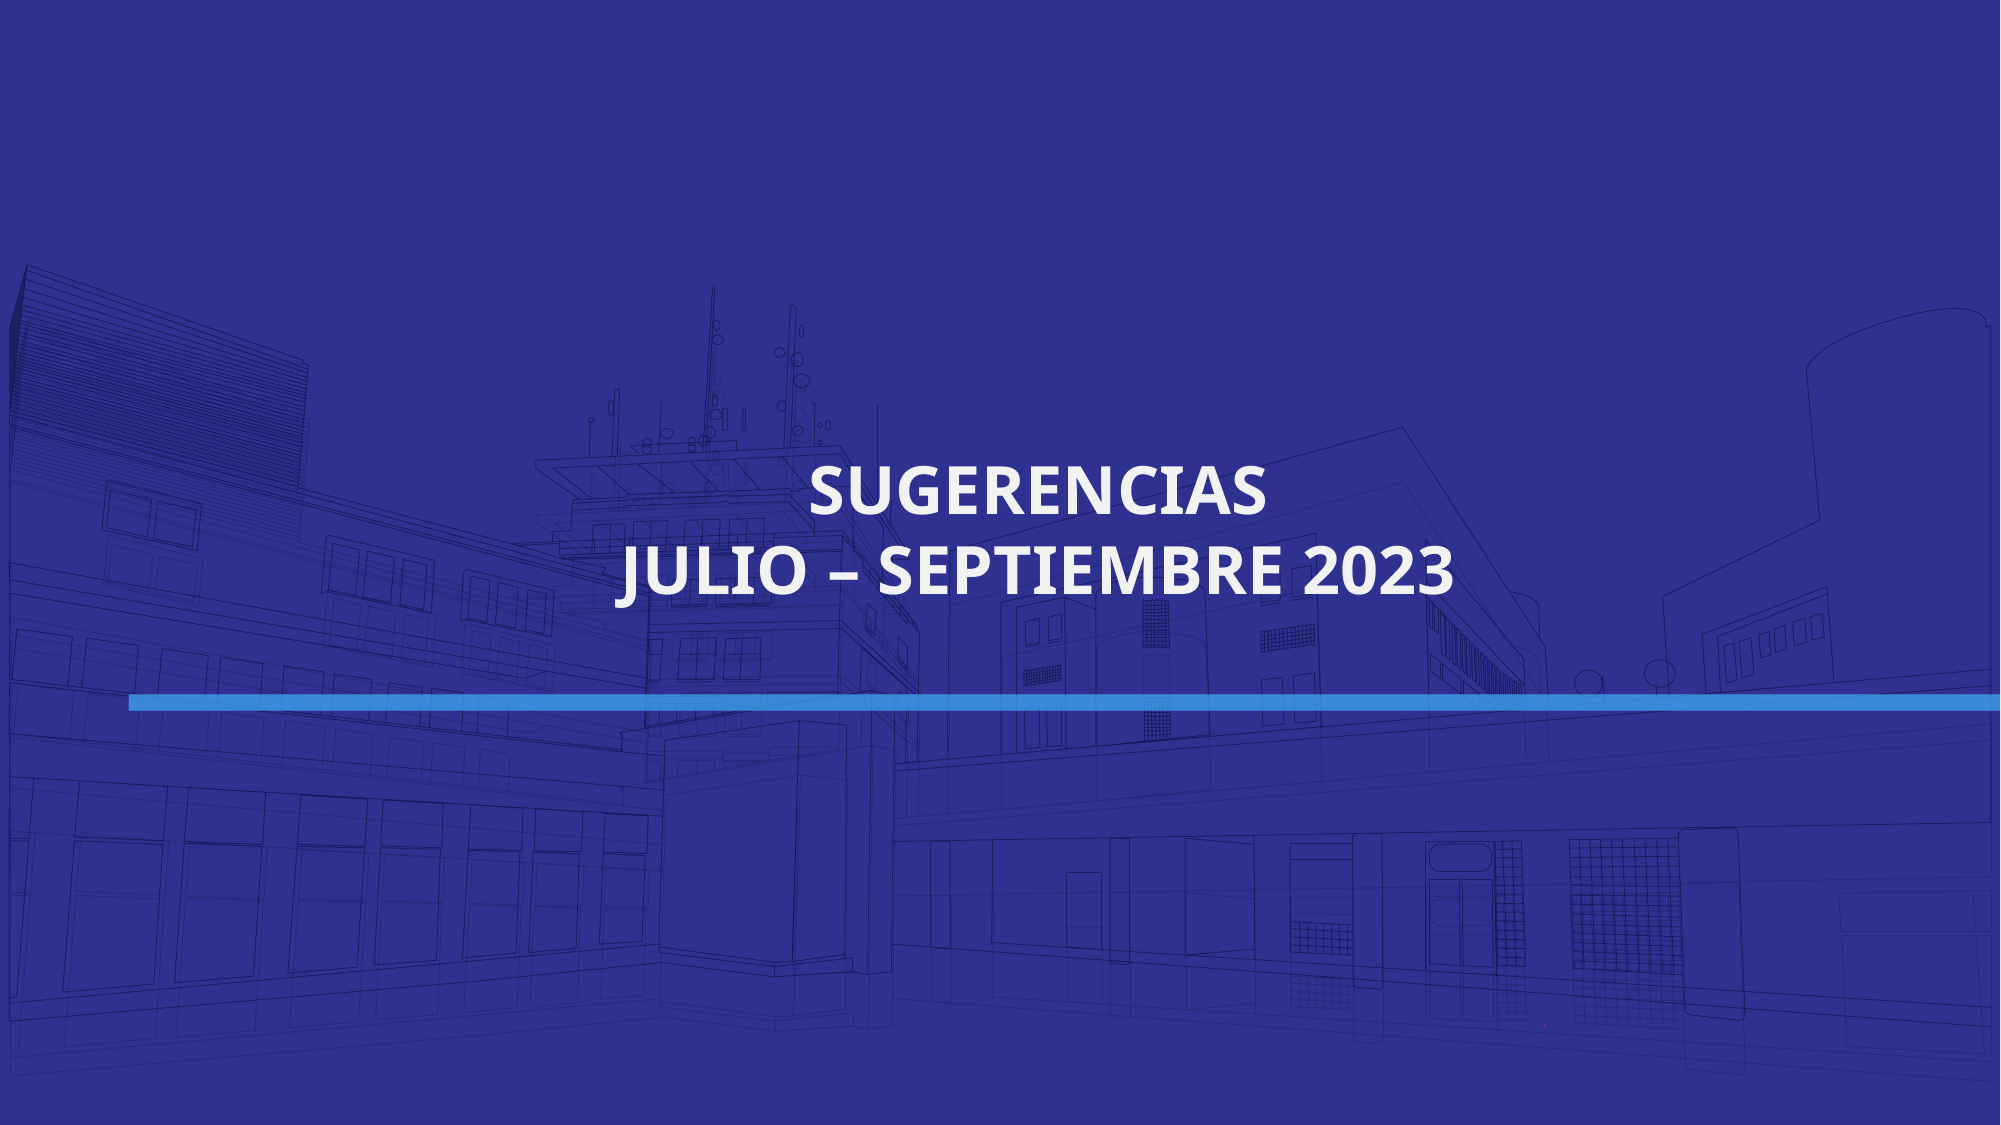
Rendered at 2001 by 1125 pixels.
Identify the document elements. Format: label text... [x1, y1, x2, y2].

text_box SUGERENCIAS JULIO – SEPTIEMBRE 2023 [113, 440, 1964, 616]
picture [0, 0, 2001, 1125]
